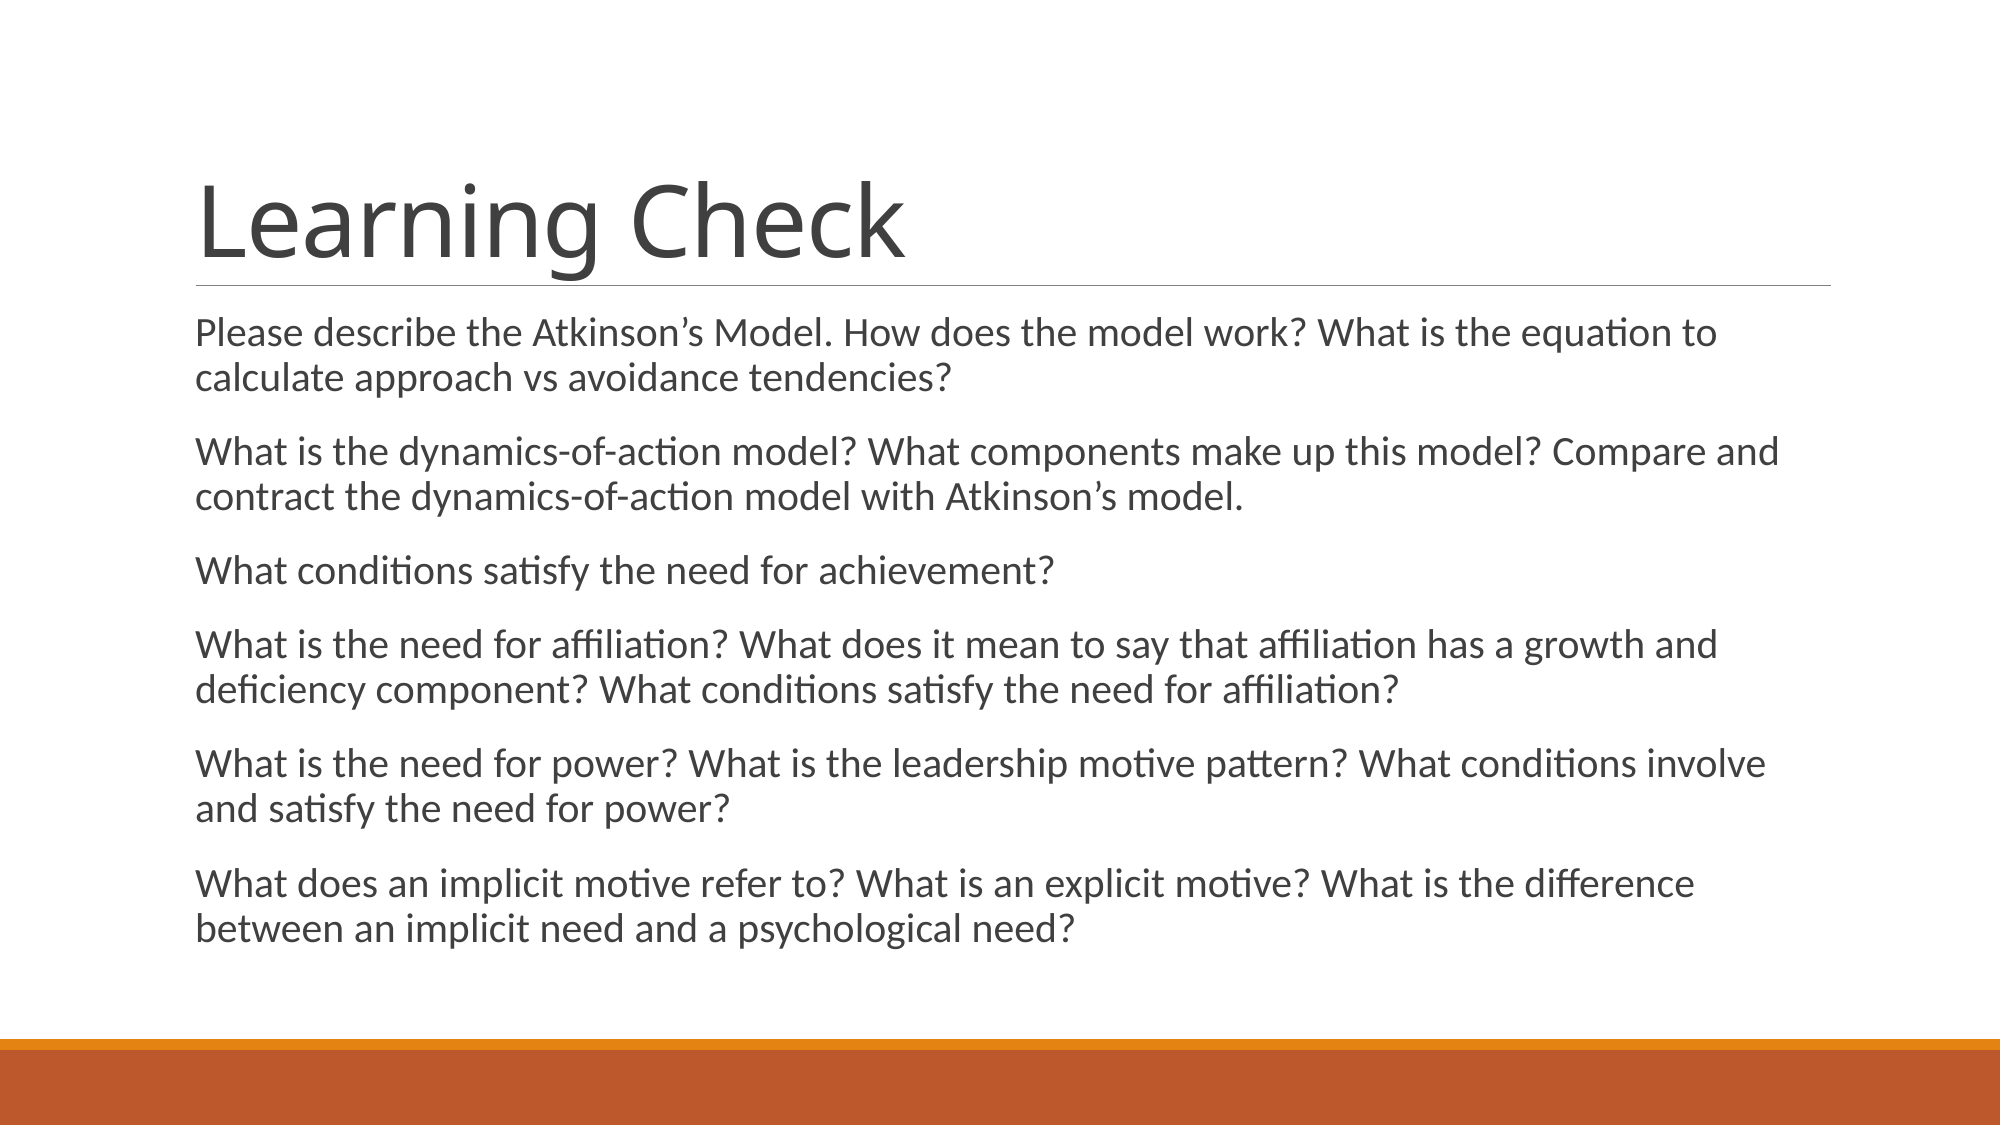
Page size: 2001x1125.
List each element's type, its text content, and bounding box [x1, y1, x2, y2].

list Please describe the Atkinson’s Model. How does the model work? What is the equation to calculate approach vs avoidance tendencies? What is the dynamics-of-action model? What components make up this model? Compare and contract the dynamics-of-action model with Atkinson’s model. What conditions satisfy the need for achievement? What is the need for affiliation? What does it mean to say that affiliation has a growth and deficiency component? What conditions satisfy the need for affiliation? What is the need for power? What is the leadership motive pattern? What conditions involve and satisfy the need for power? What does an implicit motive refer to? What is an explicit motive? What is the difference between an implicit need and a psychological need? [180, 302, 1830, 963]
title Learning Check [180, 47, 1830, 285]
